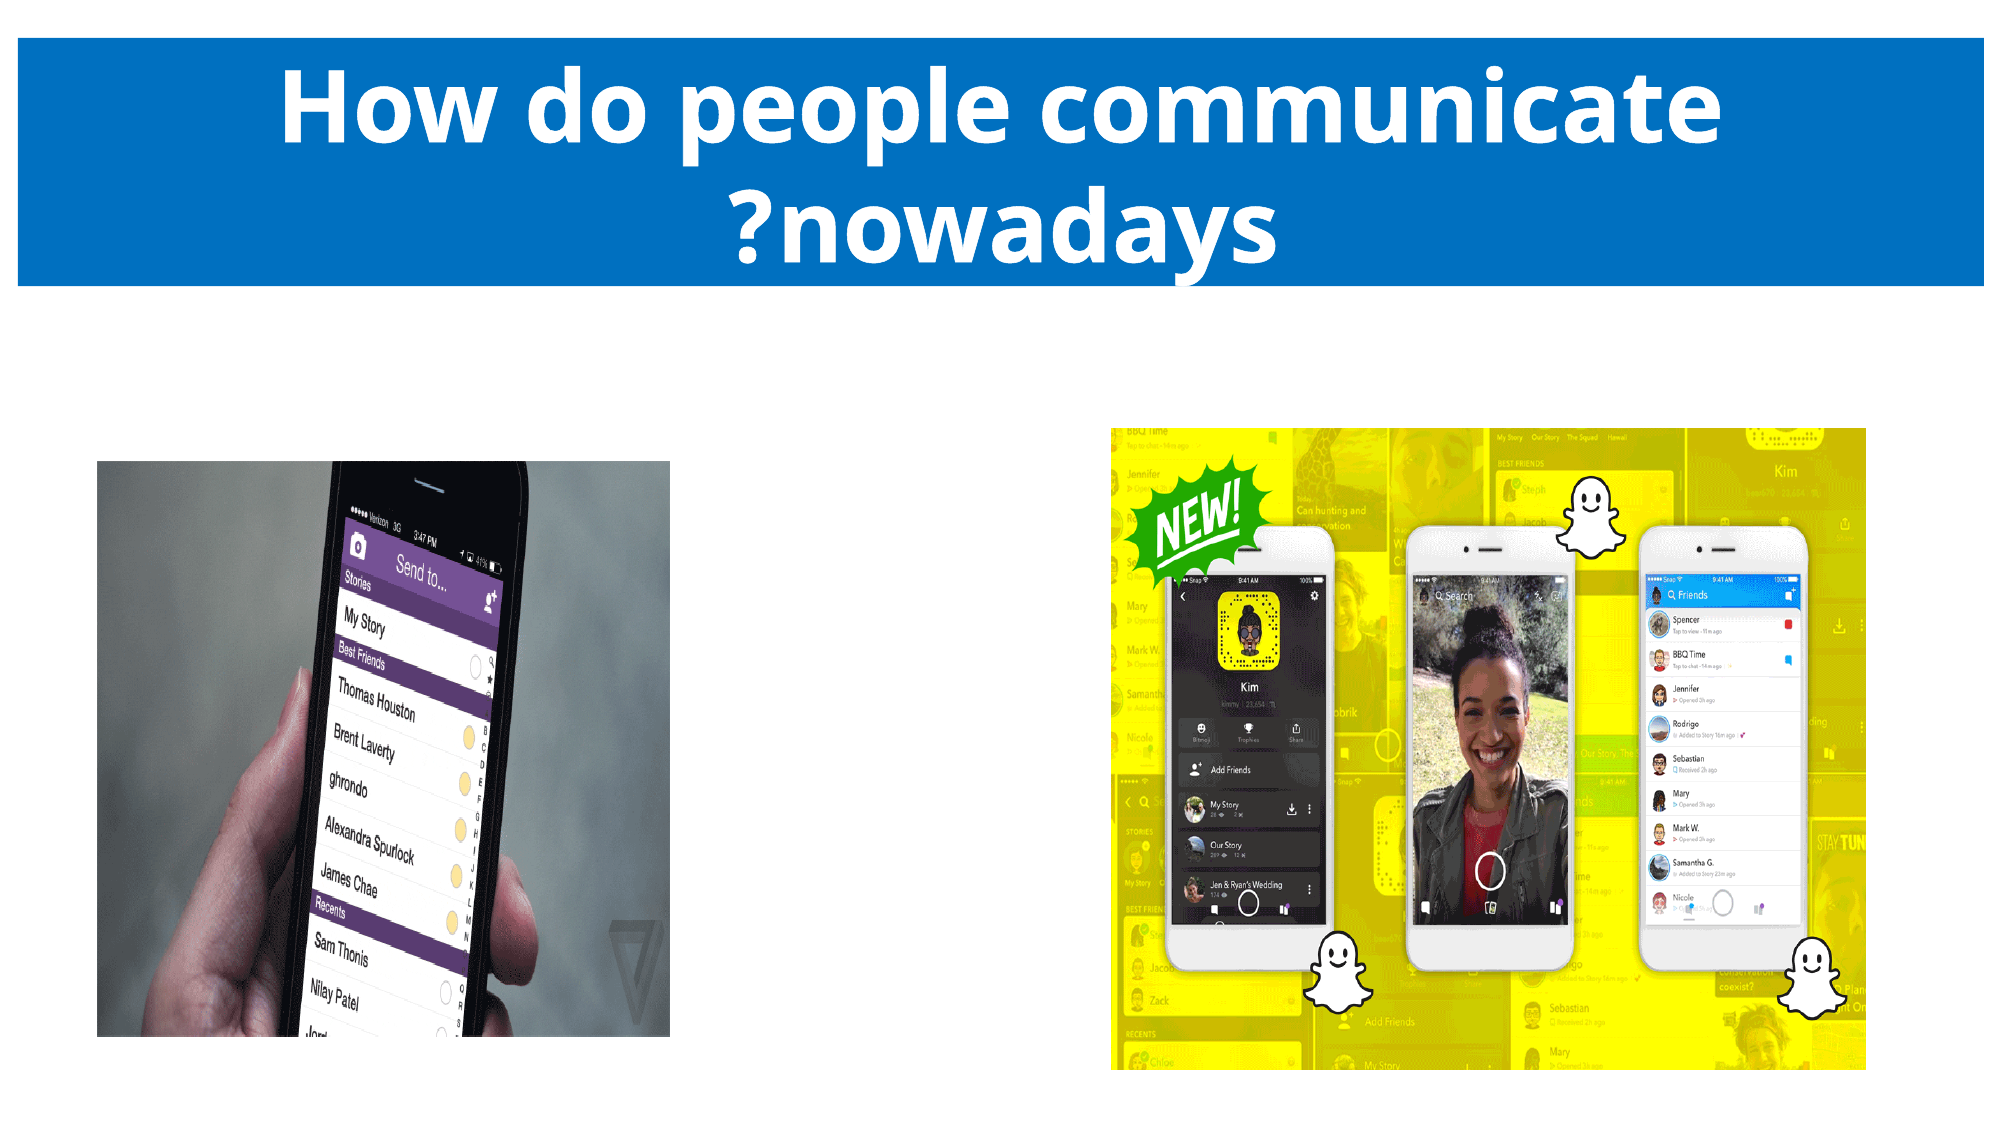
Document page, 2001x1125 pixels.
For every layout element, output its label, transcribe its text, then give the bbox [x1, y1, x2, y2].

picture [97, 461, 670, 1037]
text_box How do people communicate nowadays? [17, 37, 1984, 287]
picture [1111, 428, 1866, 1070]
